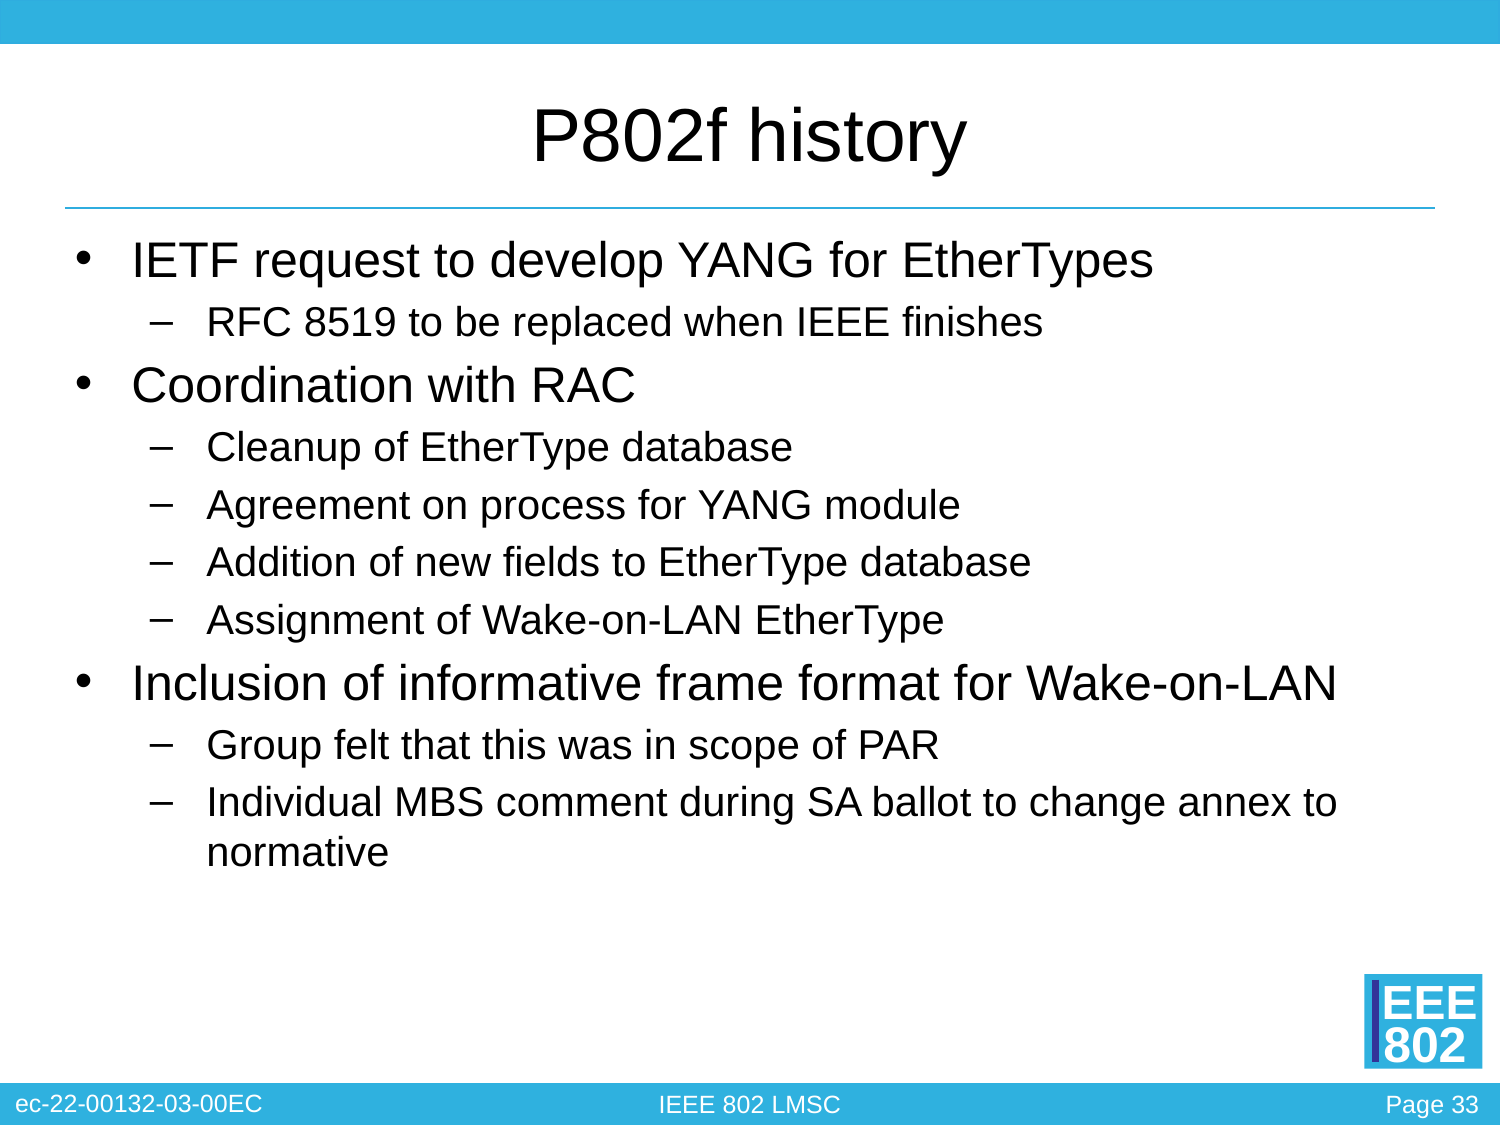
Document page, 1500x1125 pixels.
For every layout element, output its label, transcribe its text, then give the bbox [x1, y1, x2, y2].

list IETF request to develop YANG for EtherTypes RFC 8519 to be replaced when IEEE finishes Coordination with RAC Cleanup of EtherType database Agreement on process for YANG module Addition of new fields to EtherType database Assignment of Wake-on-LAN EtherType Inclusion of informative frame format for Wake-on-LAN Group felt that this was in scope of PAR Individual MBS comment during SA ballot to change annex to normative [41, 220, 1392, 963]
title P802f history [75, 66, 1425, 197]
